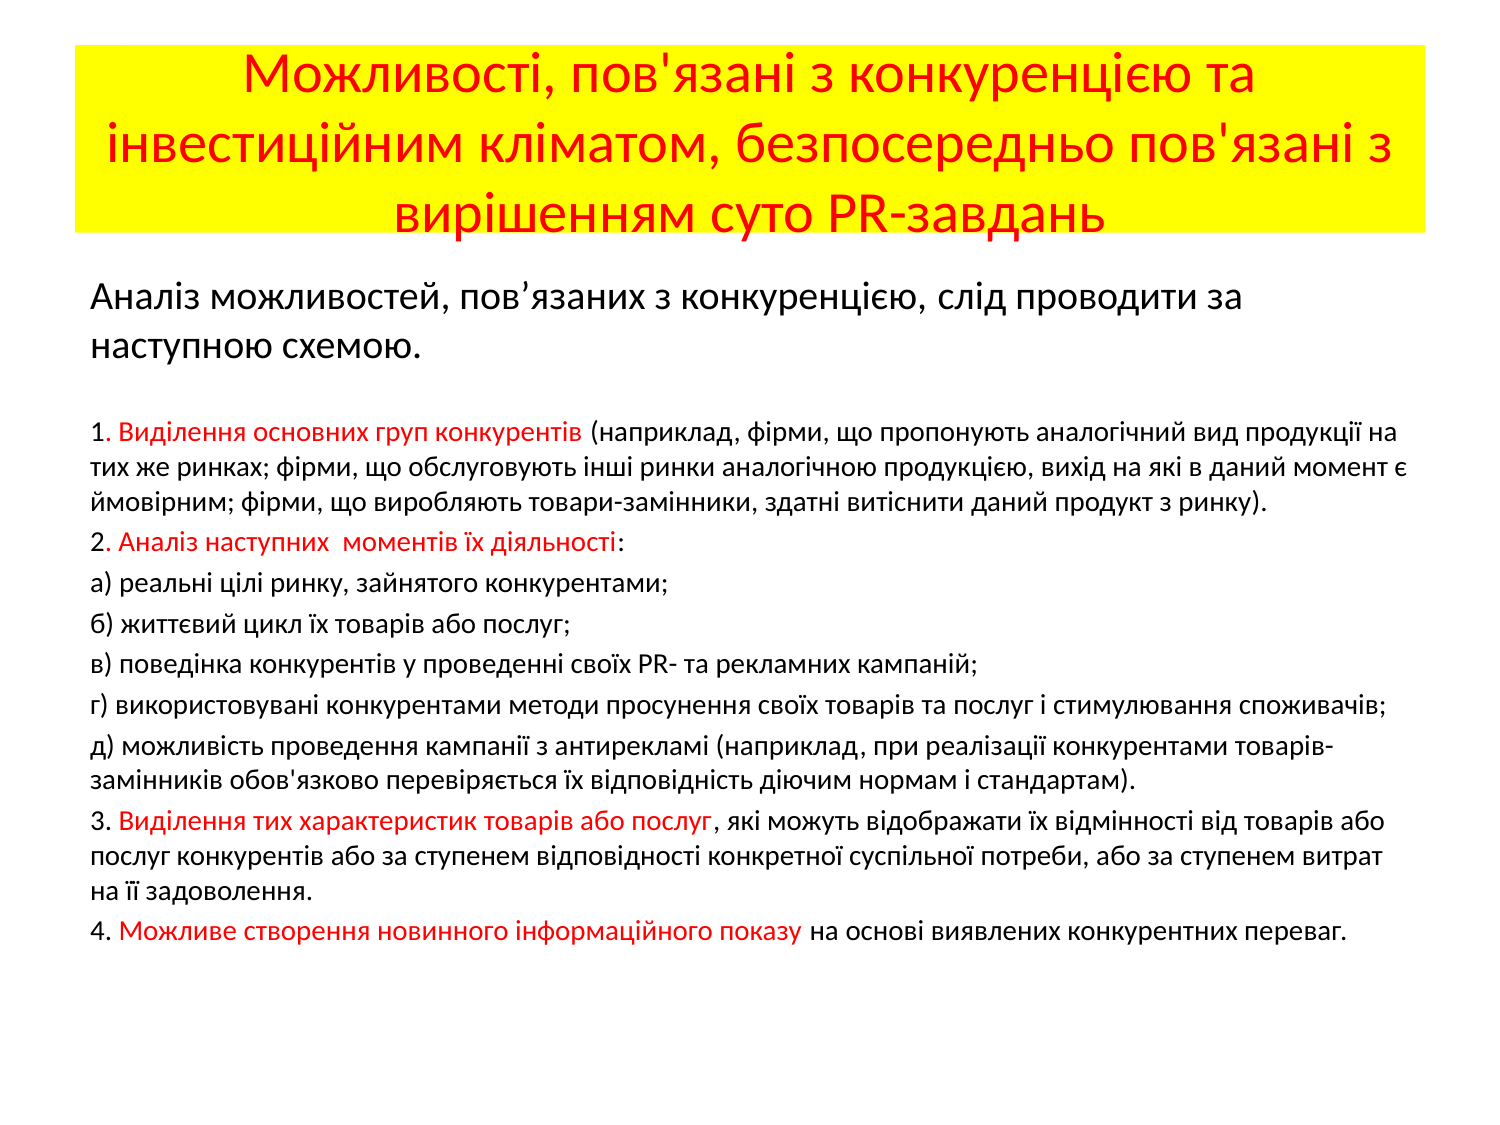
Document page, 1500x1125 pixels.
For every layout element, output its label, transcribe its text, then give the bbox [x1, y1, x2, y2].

title Можливості, пов'язані з конкуренцією та інвестиційним кліматом, безпосередньо пов'язані з вирішенням суто PR-завдань [75, 45, 1425, 233]
list Аналіз можливостей, пов’язаних з конкуренцією, слід проводити за наступною схемою. 1. Виділення основних груп конкурентів (наприклад, фірми, що пропонують аналогічний вид продукції на тих же ринках; фірми, що обслуговують інші ринки аналогічною продукцією, вихід на які в даний момент є ймовірним; фірми, що виробляють товари-замінники, здатні витіснити даний продукт з ринку). 2. Аналіз наступних моментів їх діяльності: а) реальні цілі ринку, зайнятого конкурентами; б) життєвий цикл їх товарів або послуг; в) поведінка конкурентів у проведенні своїх PR- та рекламних кампаній; г) використовувані конкурентами методи просунення своїх товарів та послуг і стимулювання споживачів; д) можливість проведення кампанії з антирекламі (наприклад, при реалізації конкурентами товарів-замінників обов'язково перевіряється їх відповідність діючим нормам і стандартам). 3. Виділення тих характеристик товарів або послуг, які можуть відображати їх відмінності від товарів або послуг конкурентів або за ступенем відповідності конкретної суспільної потреби, або за ступенем витрат на її задоволення. 4. Можливе створення новинного інформаційного показу на основі виявлених конкурентних переваг. [75, 262, 1425, 1005]
